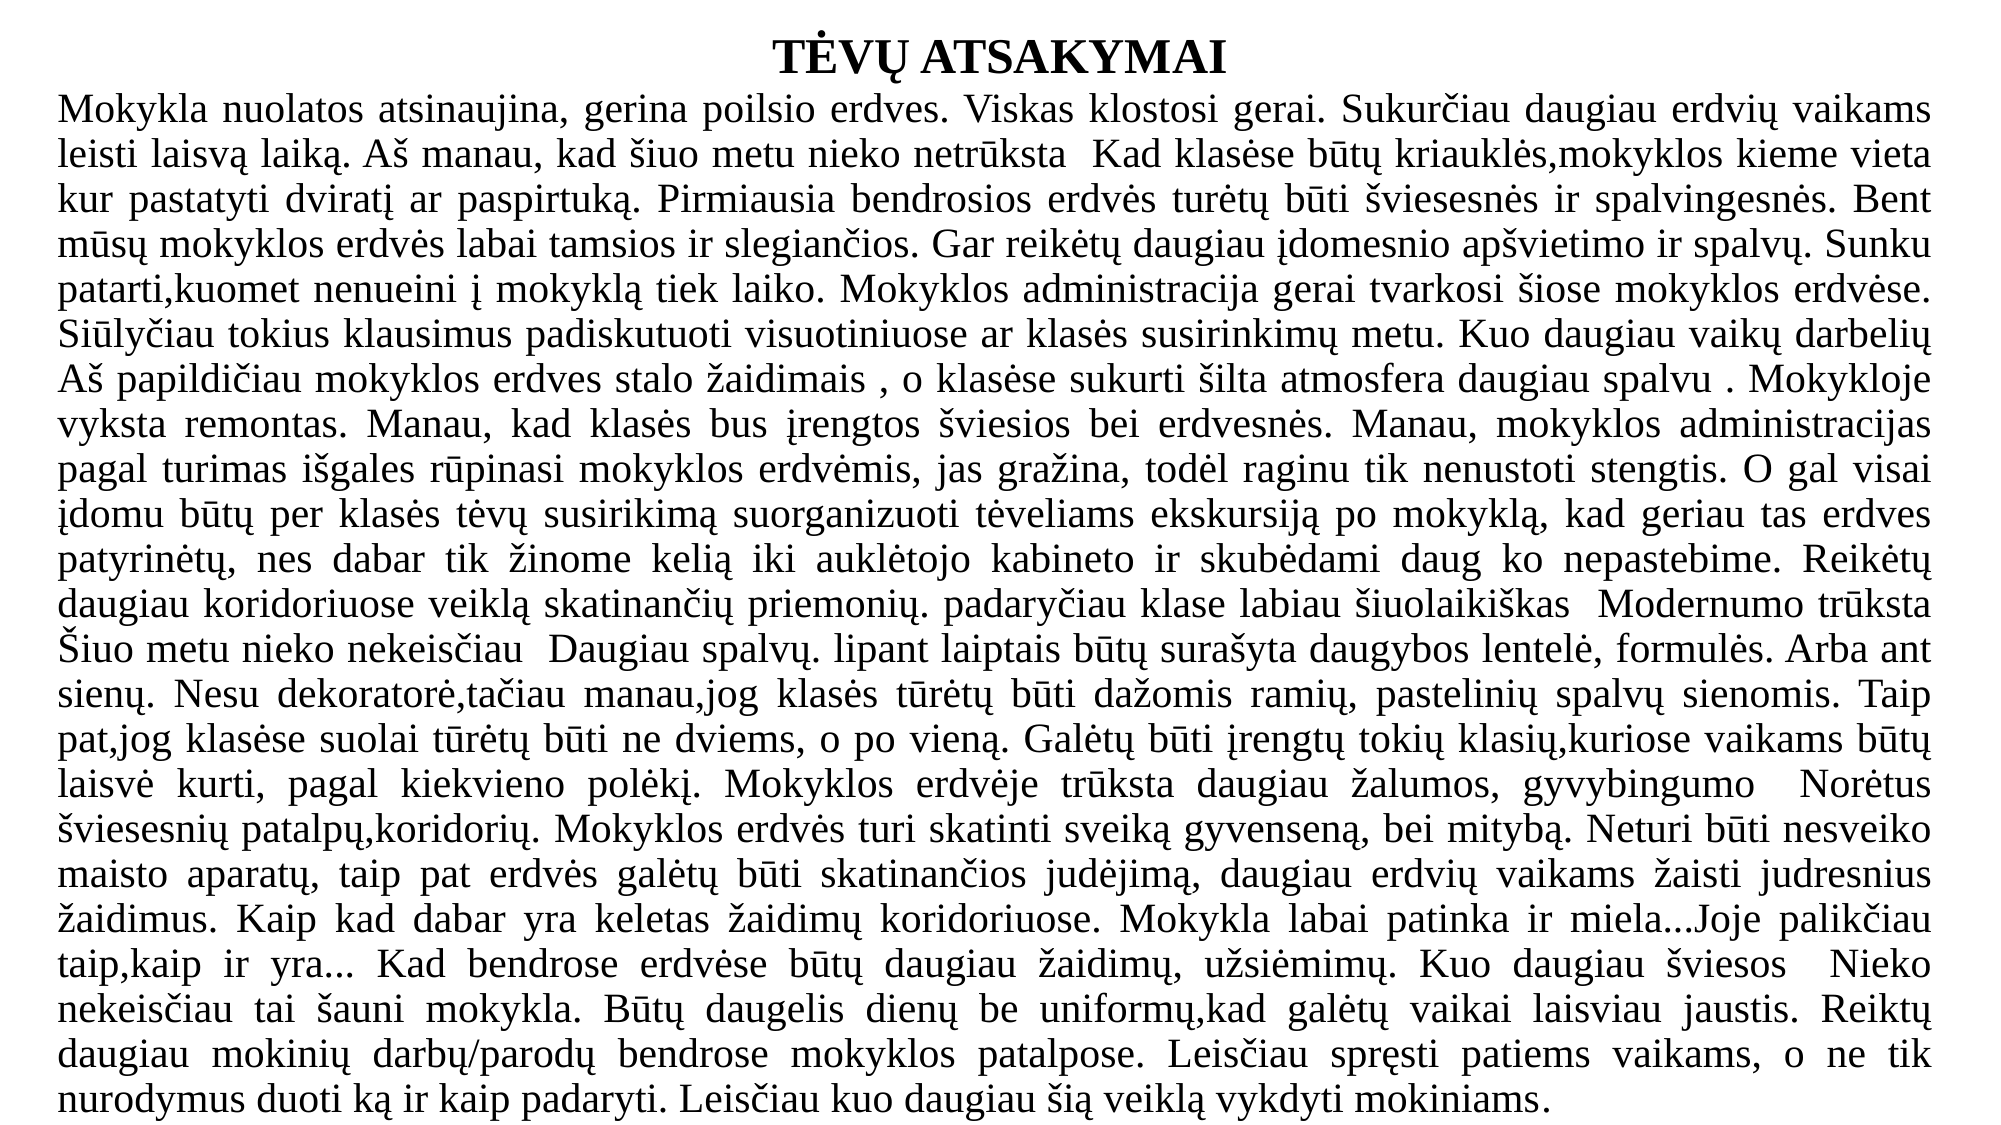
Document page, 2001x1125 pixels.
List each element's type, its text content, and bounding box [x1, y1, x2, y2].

list Mokykla nuolatos atsinaujina, gerina poilsio erdves. Viskas klostosi gerai. Sukurčiau daugiau erdvių vaikams leisti laisvą laiką. Aš manau, kad šiuo metu nieko netrūksta Kad klasėse būtų kriauklės,mokyklos kieme vieta kur pastatyti dviratį ar paspirtuką. Pirmiausia bendrosios erdvės turėtų būti šviesesnės ir spalvingesnės. Bent mūsų mokyklos erdvės labai tamsios ir slegiančios. Gar reikėtų daugiau įdomesnio apšvietimo ir spalvų. Sunku patarti,kuomet nenueini į mokyklą tiek laiko. Mokyklos administracija gerai tvarkosi šiose mokyklos erdvėse. Siūlyčiau tokius klausimus padiskutuoti visuotiniuose ar klasės susirinkimų metu. Kuo daugiau vaikų darbelių Aš papildičiau mokyklos erdves stalo žaidimais , o klasėse sukurti šilta atmosfera daugiau spalvu . Mokykloje vyksta remontas. Manau, kad klasės bus įrengtos šviesios bei erdvesnės. Manau, mokyklos administracijas pagal turimas išgales rūpinasi mokyklos erdvėmis, jas gražina, todėl raginu tik nenustoti stengtis. O gal visai įdomu būtų per klasės tėvų susirikimą suorganizuoti tėveliams ekskursiją po mokyklą, kad geriau tas erdves patyrinėtų, nes dabar tik žinome kelią iki auklėtojo kabineto ir skubėdami daug ko nepastebime. Reikėtų daugiau koridoriuose veiklą skatinančių priemonių. padaryčiau klase labiau šiuolaikiškas Modernumo trūksta Šiuo metu nieko nekeisčiau Daugiau spalvų. lipant laiptais būtų surašyta daugybos lentelė, formulės. Arba ant sienų. Nesu dekoratorė,tačiau manau,jog klasės tūrėtų būti dažomis ramių, pastelinių spalvų sienomis. Taip pat,jog klasėse suolai tūrėtų būti ne dviems, o po vieną. Galėtų būti įrengtų tokių klasių,kuriose vaikams būtų laisvė kurti, pagal kiekvieno polėkį. Mokyklos erdvėje trūksta daugiau žalumos, gyvybingumo Norėtus šviesesnių patalpų,koridorių. Mokyklos erdvės turi skatinti sveiką gyvenseną, bei mitybą. Neturi būti nesveiko maisto aparatų, taip pat erdvės galėtų būti skatinančios judėjimą, daugiau erdvių vaikams žaisti judresnius žaidimus. Kaip kad dabar yra keletas žaidimų koridoriuose. Mokykla labai patinka ir miela...Joje palikčiau taip,kaip ir yra... Kad bendrose erdvėse būtų daugiau žaidimų, užsiėmimų. Kuo daugiau šviesos Nieko nekeisčiau tai šauni mokykla. Būtų daugelis dienų be uniformų,kad galėtų vaikai laisviau jaustis. Reiktų daugiau mokinių darbų/parodų bendrose mokyklos patalpose. Leisčiau spręsti patiems vaikams, o ne tik nurodymus duoti ką ir kaip padaryti. Leisčiau kuo daugiau šią veiklą vykdyti mokiniams. [42, 78, 1949, 1103]
title TĖVŲ ATSAKYMAI [137, 22, 1863, 78]
